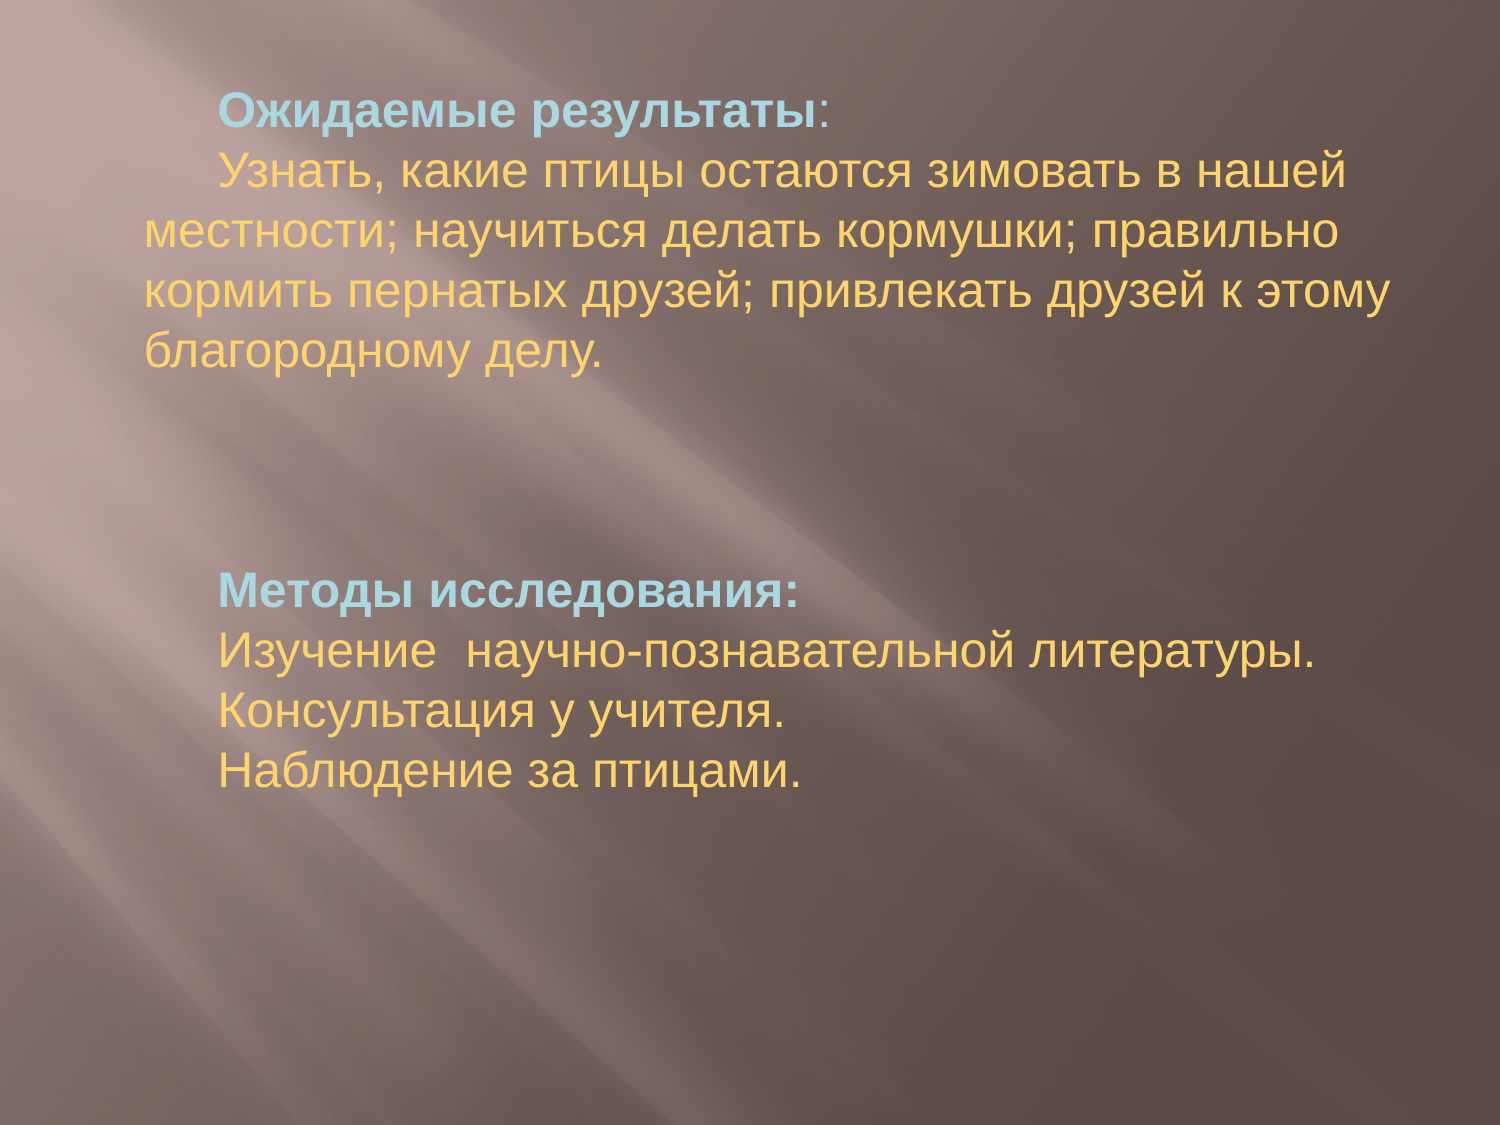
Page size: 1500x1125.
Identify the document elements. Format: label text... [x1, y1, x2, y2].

text_box Ожидаемые результаты: Узнать, какие птицы остаются зимовать в нашей местности; научиться делать кормушки; правильно кормить пернатых друзей; привлекать друзей к этому благородному делу. Методы исследования: Изучение научно-познавательной литературы. Консультация у учителя. Наблюдение за птицами. [128, 70, 1430, 805]
